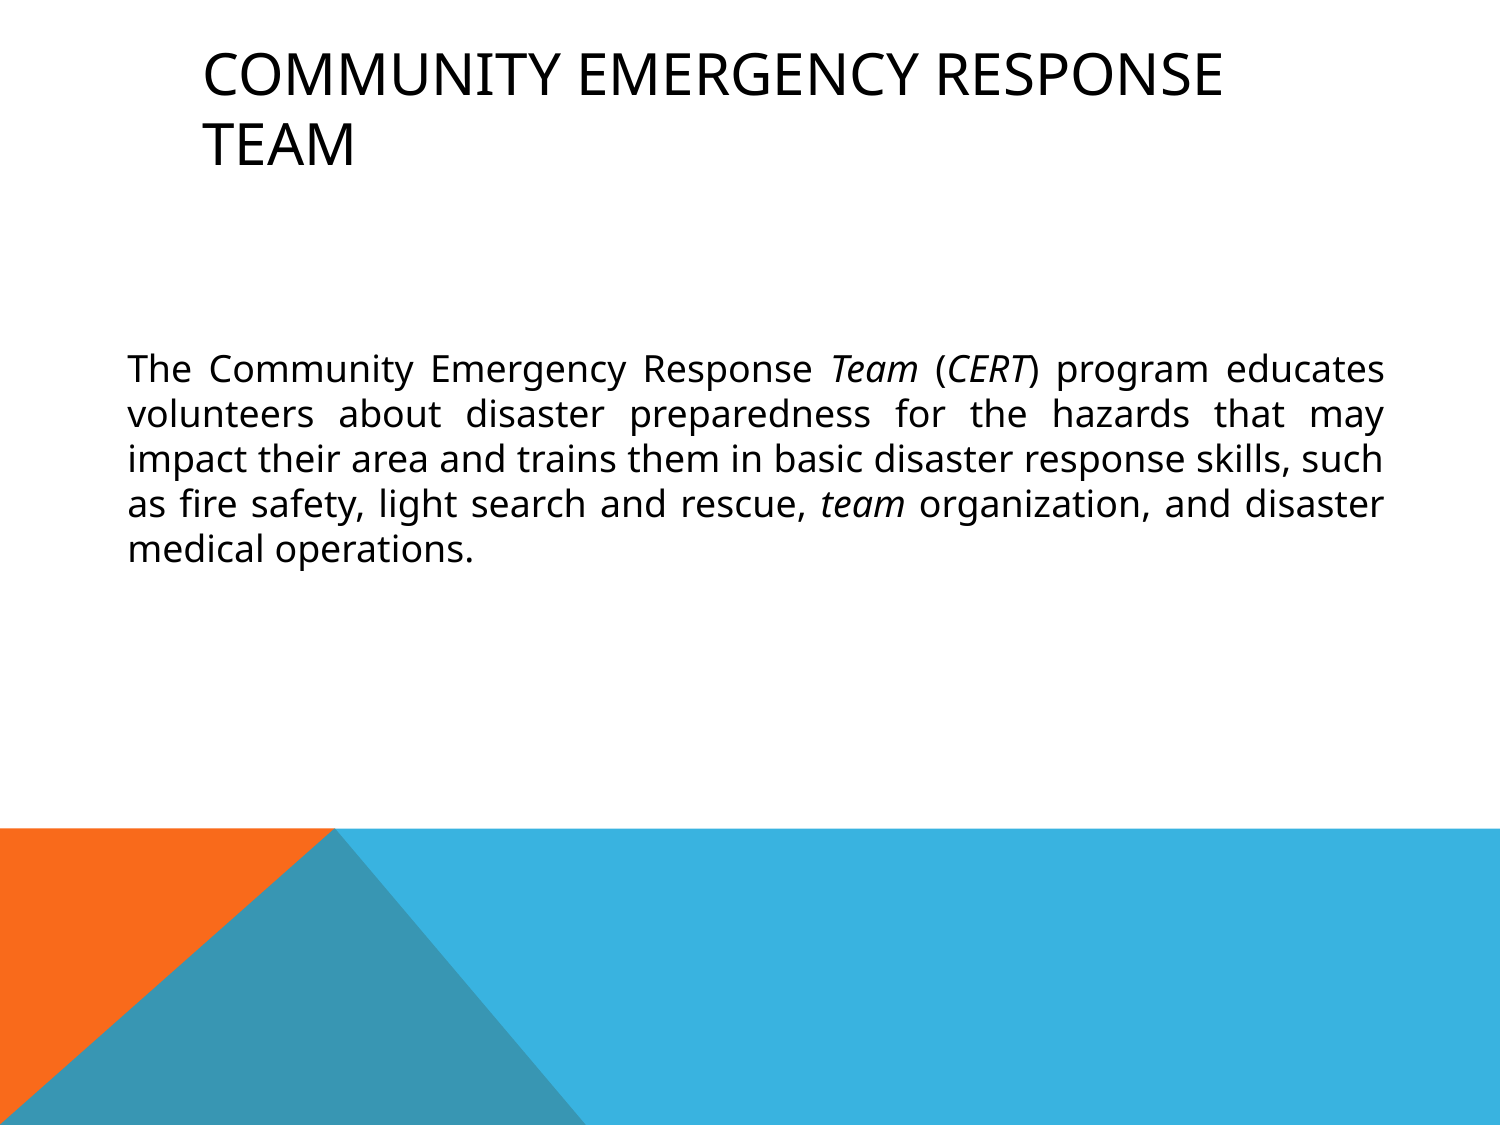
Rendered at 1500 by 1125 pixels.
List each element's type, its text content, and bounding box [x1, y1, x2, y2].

title COMMUNITY EMERGENCY RESPONSE TEAM [187, 62, 1325, 153]
text_box The Community Emergency Response Team (CERT) program educates volunteers about disaster preparedness for the hazards that may impact their area and trains them in basic disaster response skills, such as fire safety, light search and rescue, team organization, and disaster medical operations. [112, 337, 1400, 578]
